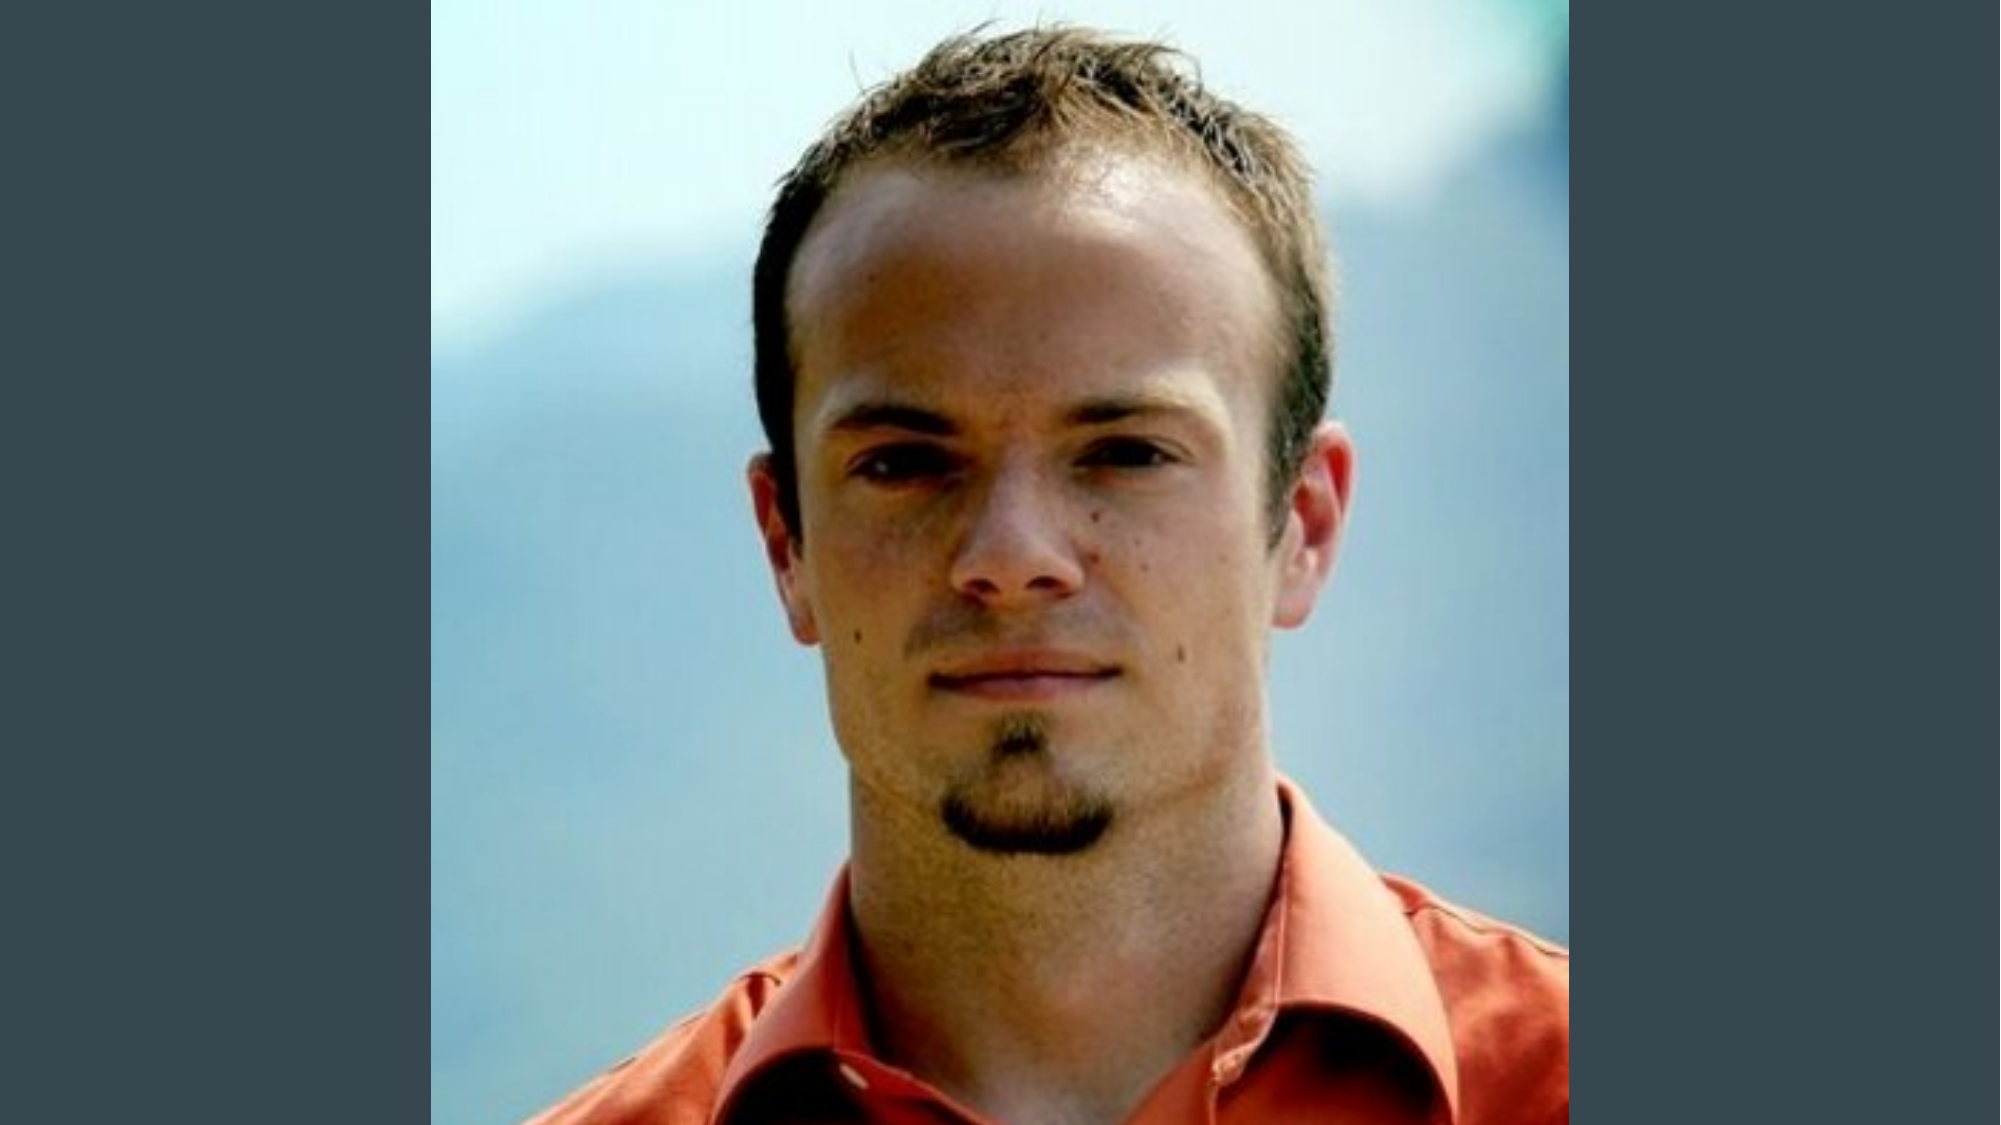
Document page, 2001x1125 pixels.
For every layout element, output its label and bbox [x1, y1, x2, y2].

picture [430, 0, 1569, 1125]
